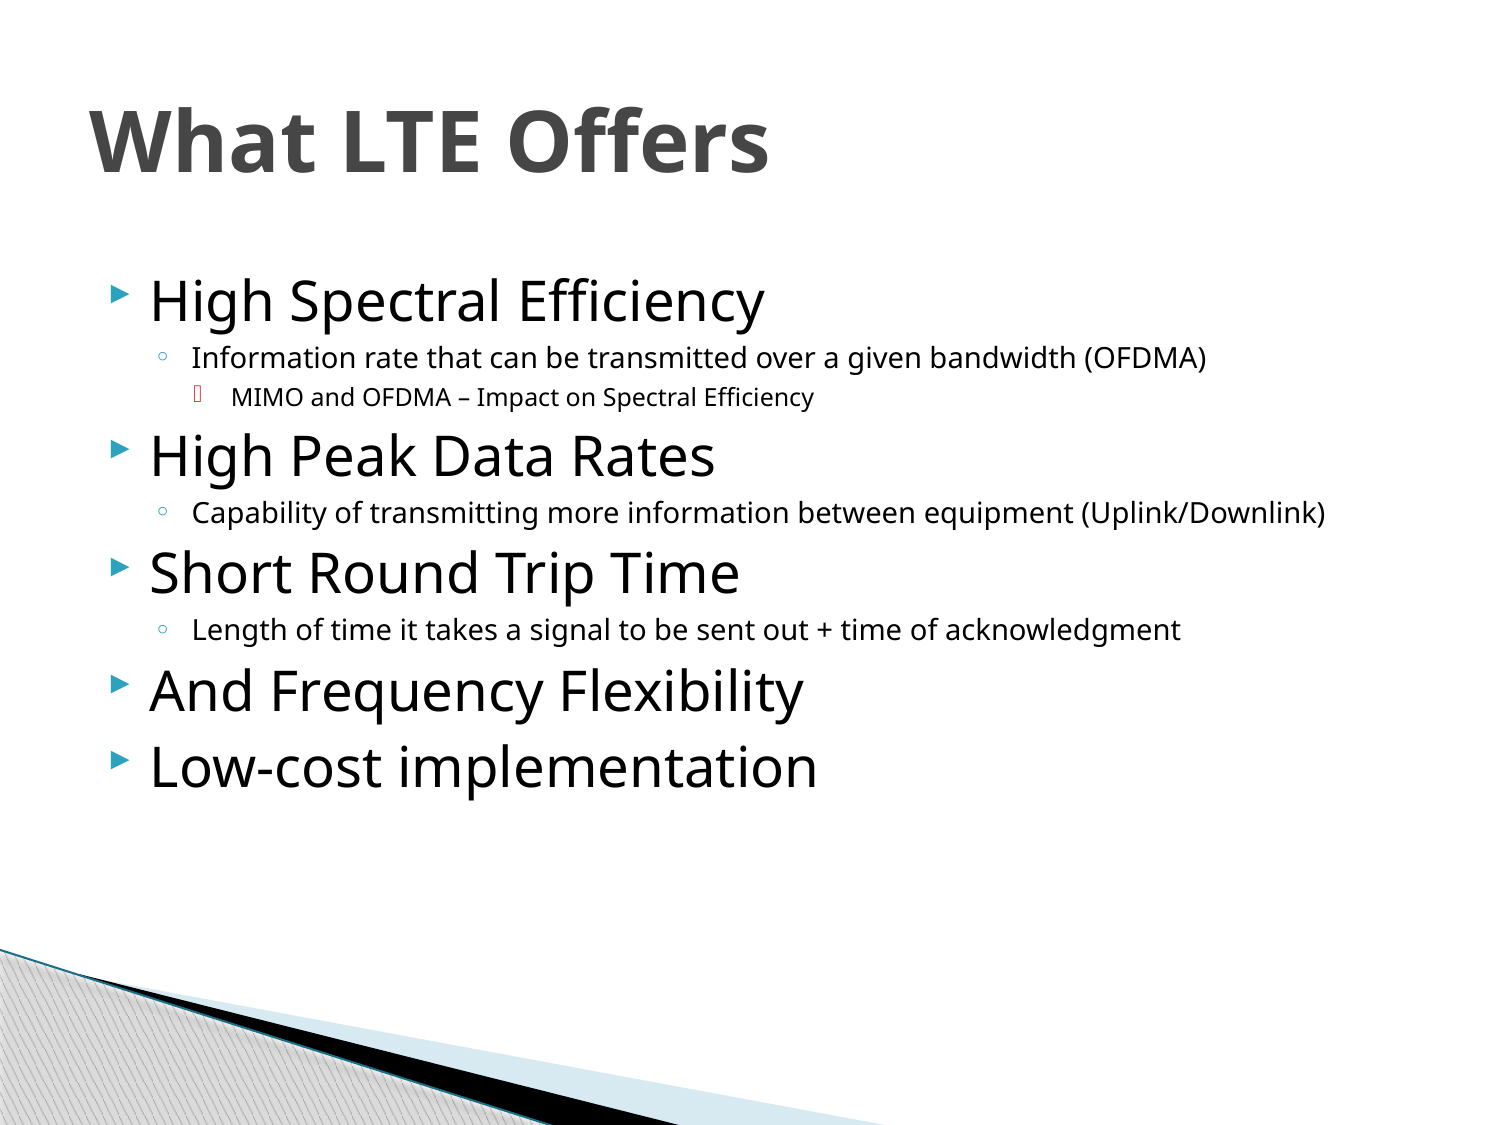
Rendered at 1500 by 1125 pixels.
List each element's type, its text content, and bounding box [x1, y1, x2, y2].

title What LTE Offers [75, 45, 1425, 233]
list High Spectral Efficiency Information rate that can be transmitted over a given bandwidth (OFDMA) MIMO and OFDMA – Impact on Spectral Efficiency High Peak Data Rates Capability of transmitting more information between equipment (Uplink/Downlink) Short Round Trip Time Length of time it takes a signal to be sent out + time of acknowledgment And Frequency Flexibility Low-cost implementation [75, 257, 1425, 1000]
